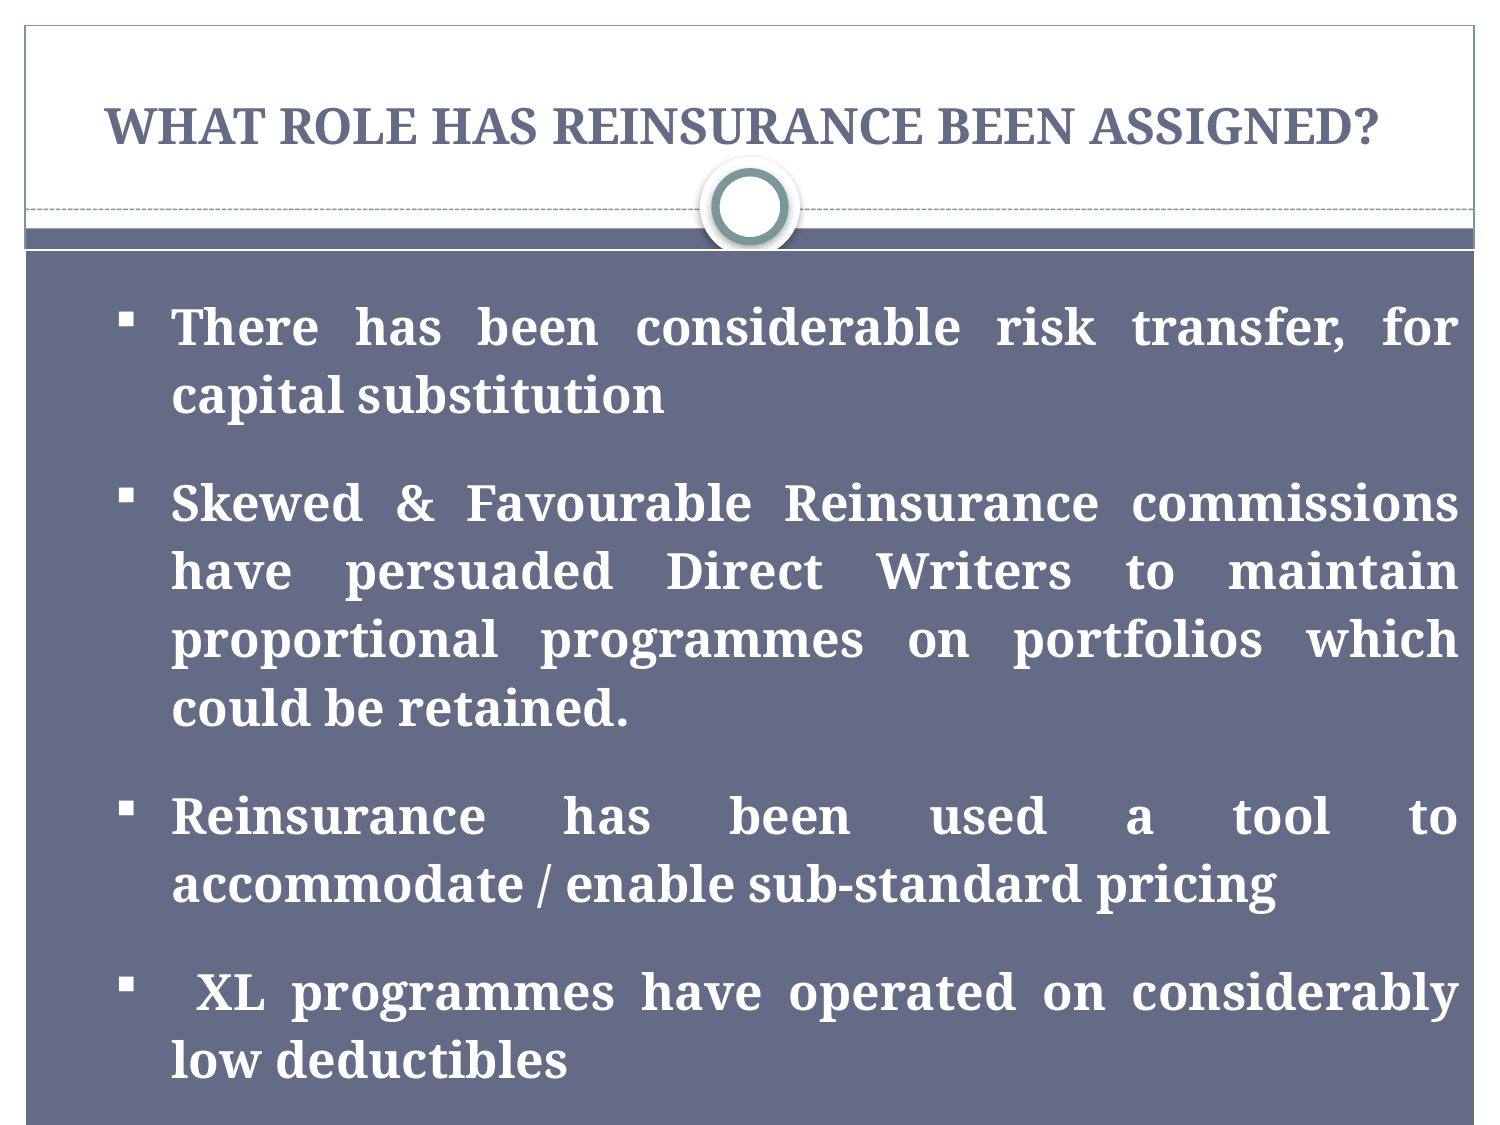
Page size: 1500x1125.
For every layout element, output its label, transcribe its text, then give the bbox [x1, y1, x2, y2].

title WHAT ROLE HAS REINSURANCE BEEN ASSIGNED? [49, 37, 1450, 162]
table_header There has been considerable risk transfer, for capital substitution Skewed & Favourable Reinsurance commissions have persuaded Direct Writers to maintain proportional programmes on portfolios which could be retained. Reinsurance has been used a tool to accommodate / enable sub-standard pricing XL programmes have operated on considerably low deductibles Reinsurance costs have become thinner & thinner [26, 251, 1474, 1125]
